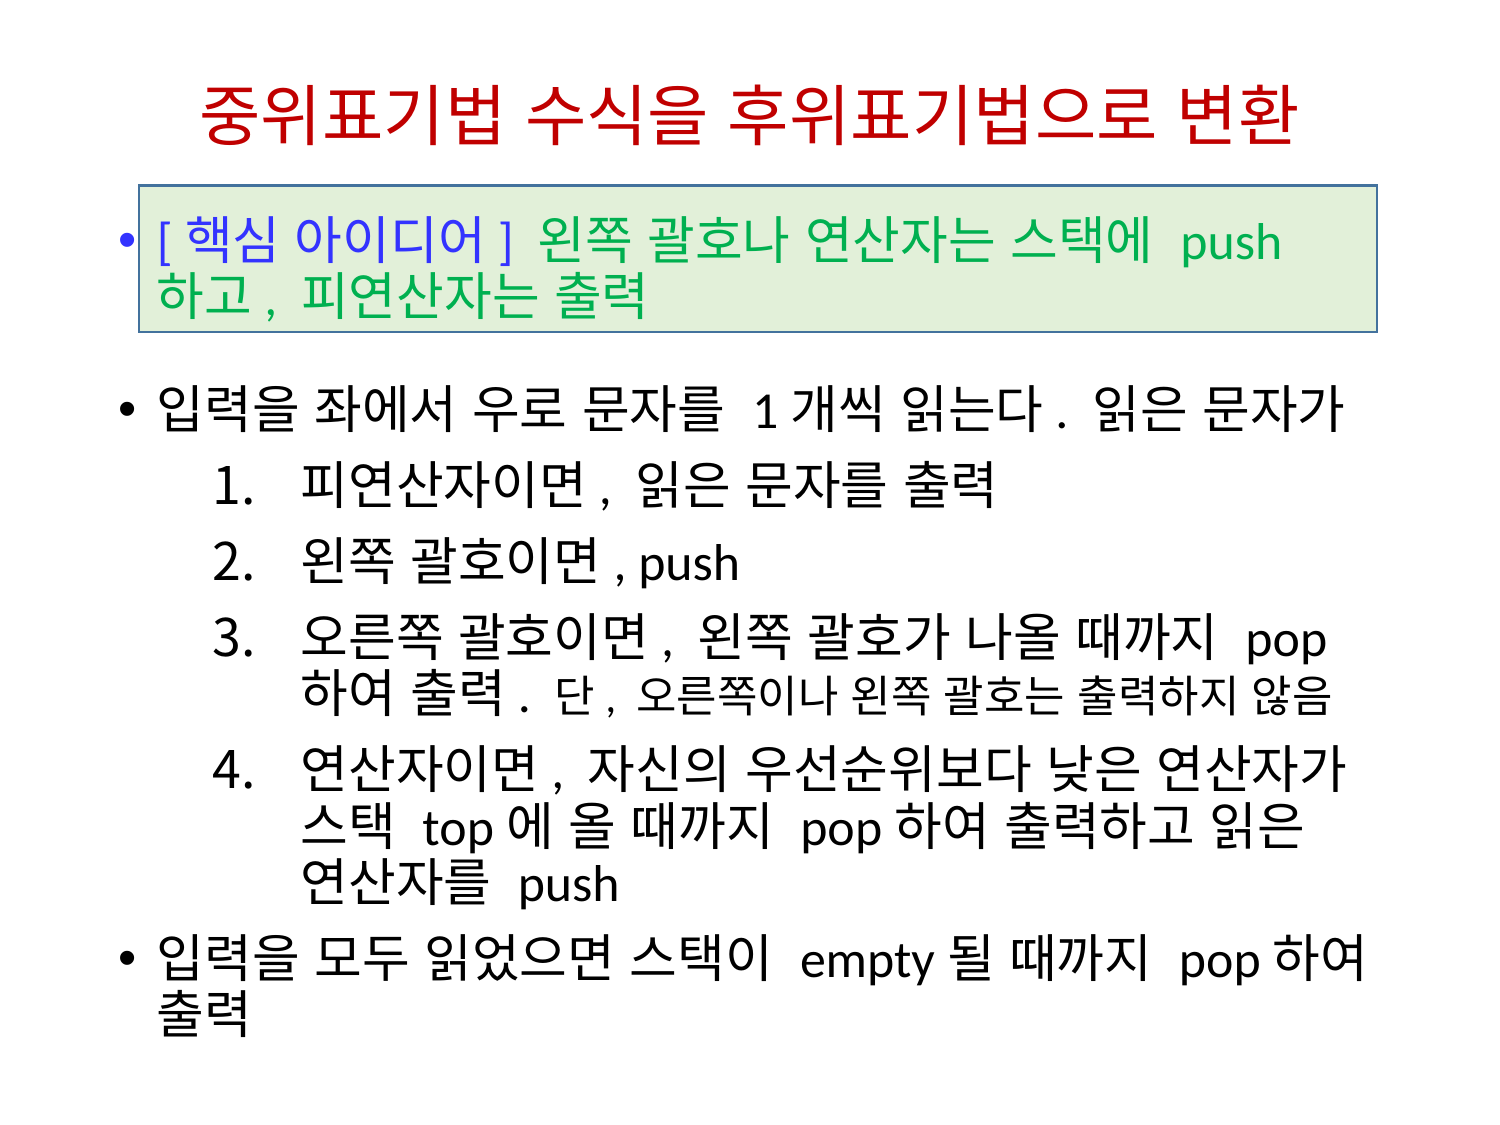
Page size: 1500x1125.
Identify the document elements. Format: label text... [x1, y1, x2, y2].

title 중위표기법 수식을 후위표기법으로 변환 [103, 77, 1397, 160]
text_box [138, 184, 1378, 207]
list [핵심 아이디어] 왼쪽 괄호나 연산자는 스택에 push하고, 피연산자는 출력 입력을 좌에서 우로 문자를 1개씩 읽는다. 읽은 문자가 피연산자이면, 읽은 문자를 출력 왼쪽 괄호이면, push 오른쪽 괄호이면, 왼쪽 괄호가 나올 때까지 pop하여 출력. 단, 오른쪽이나 왼쪽 괄호는 출력하지 않음 연산자이면, 자신의 우선순위보다 낮은 연산자가 스택 top에 올 때까지 pop하여 출력하고 읽은 연산자를 push 입력을 모두 읽었으면 스택이 empty될 때까지 pop하여 출력 [103, 207, 1397, 1065]
